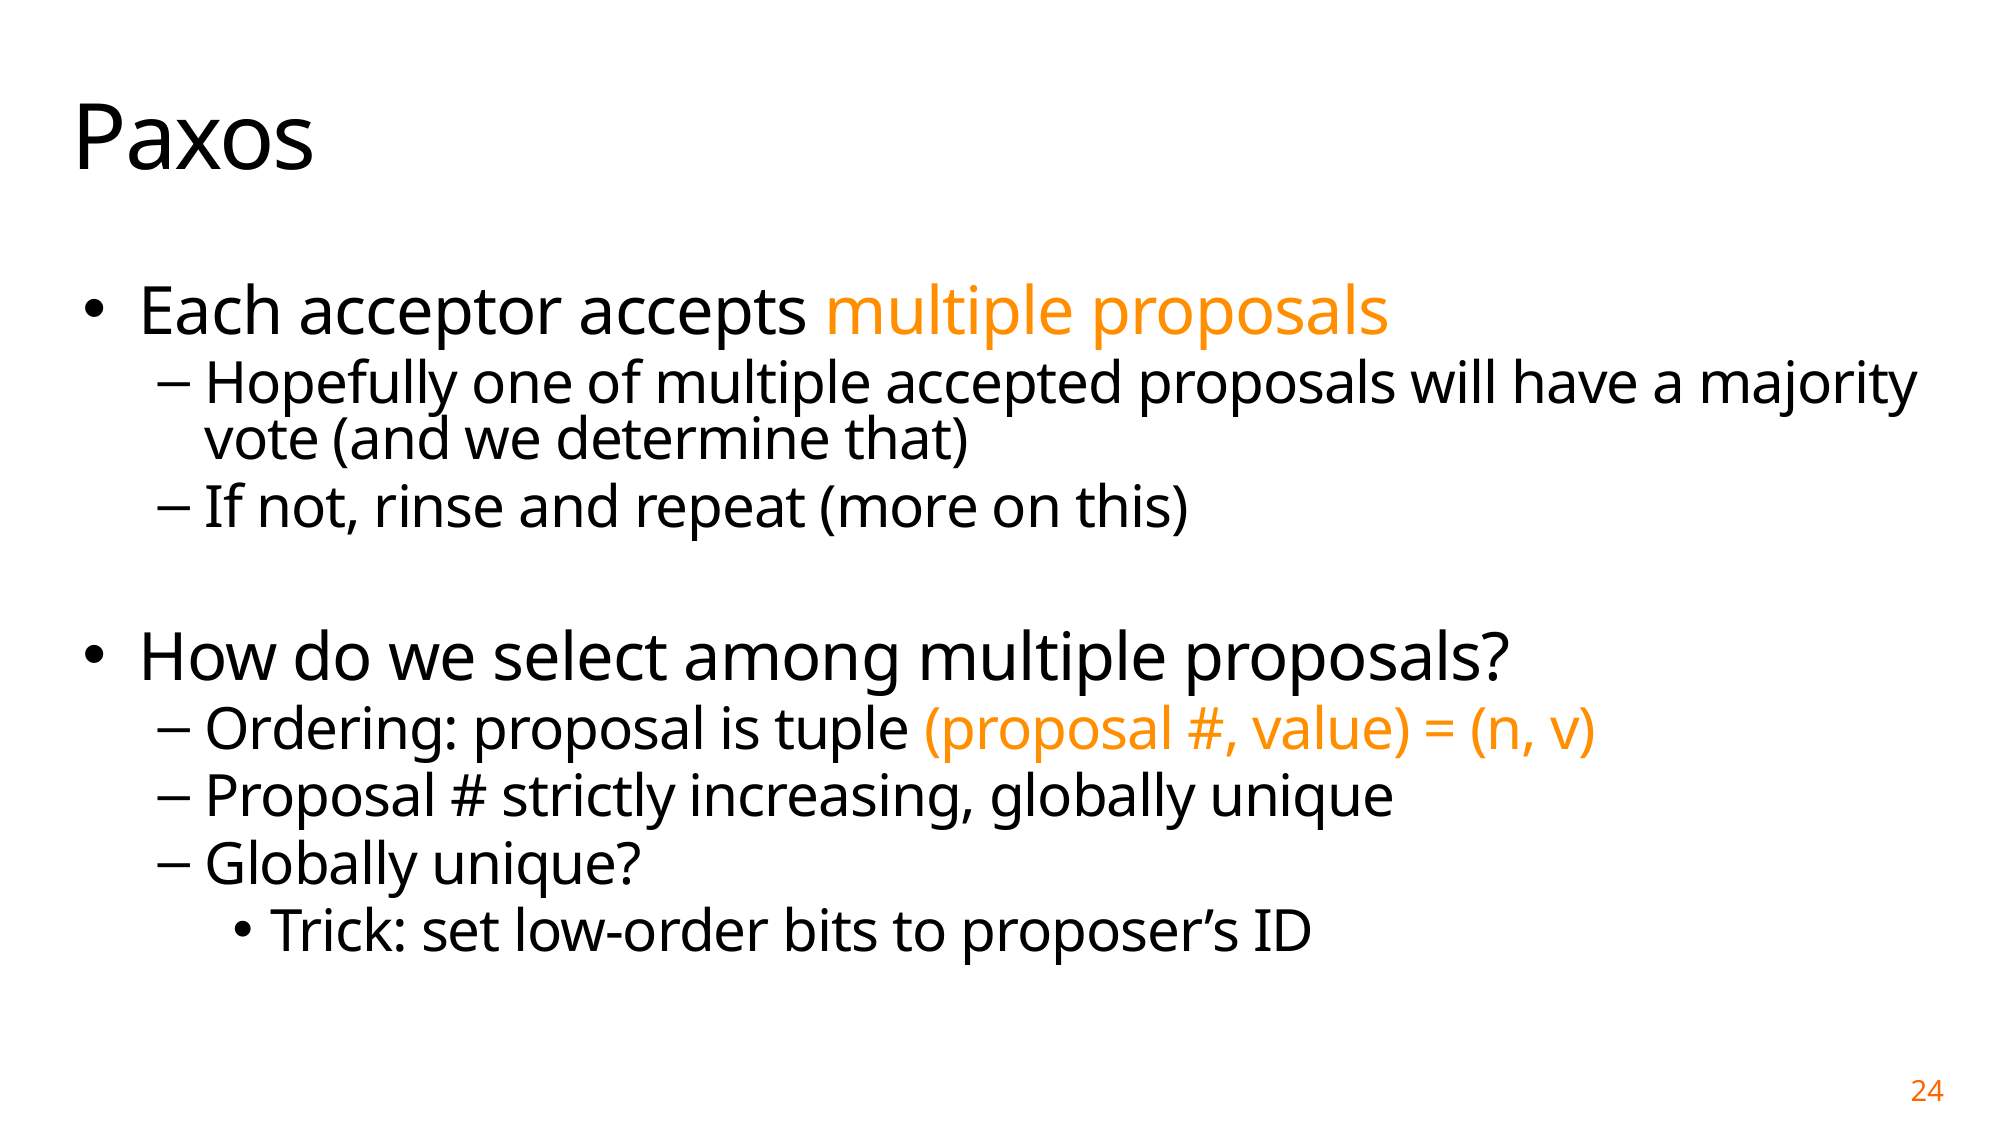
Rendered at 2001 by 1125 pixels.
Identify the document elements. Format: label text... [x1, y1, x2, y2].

title Paxos [56, 19, 1951, 196]
slide_number 24 [1483, 1074, 1950, 1110]
list Each acceptor accepts multiple proposals Hopefully one of multiple accepted proposals will have a majority vote (and we determine that) If not, rinse and repeat (more on this) How do we select among multiple proposals? Ordering: proposal is tuple (proposal #, value) = (n, v) Proposal # strictly increasing, globally unique Globally unique? Trick: set low-order bits to proposer’s ID [76, 277, 2000, 1125]
